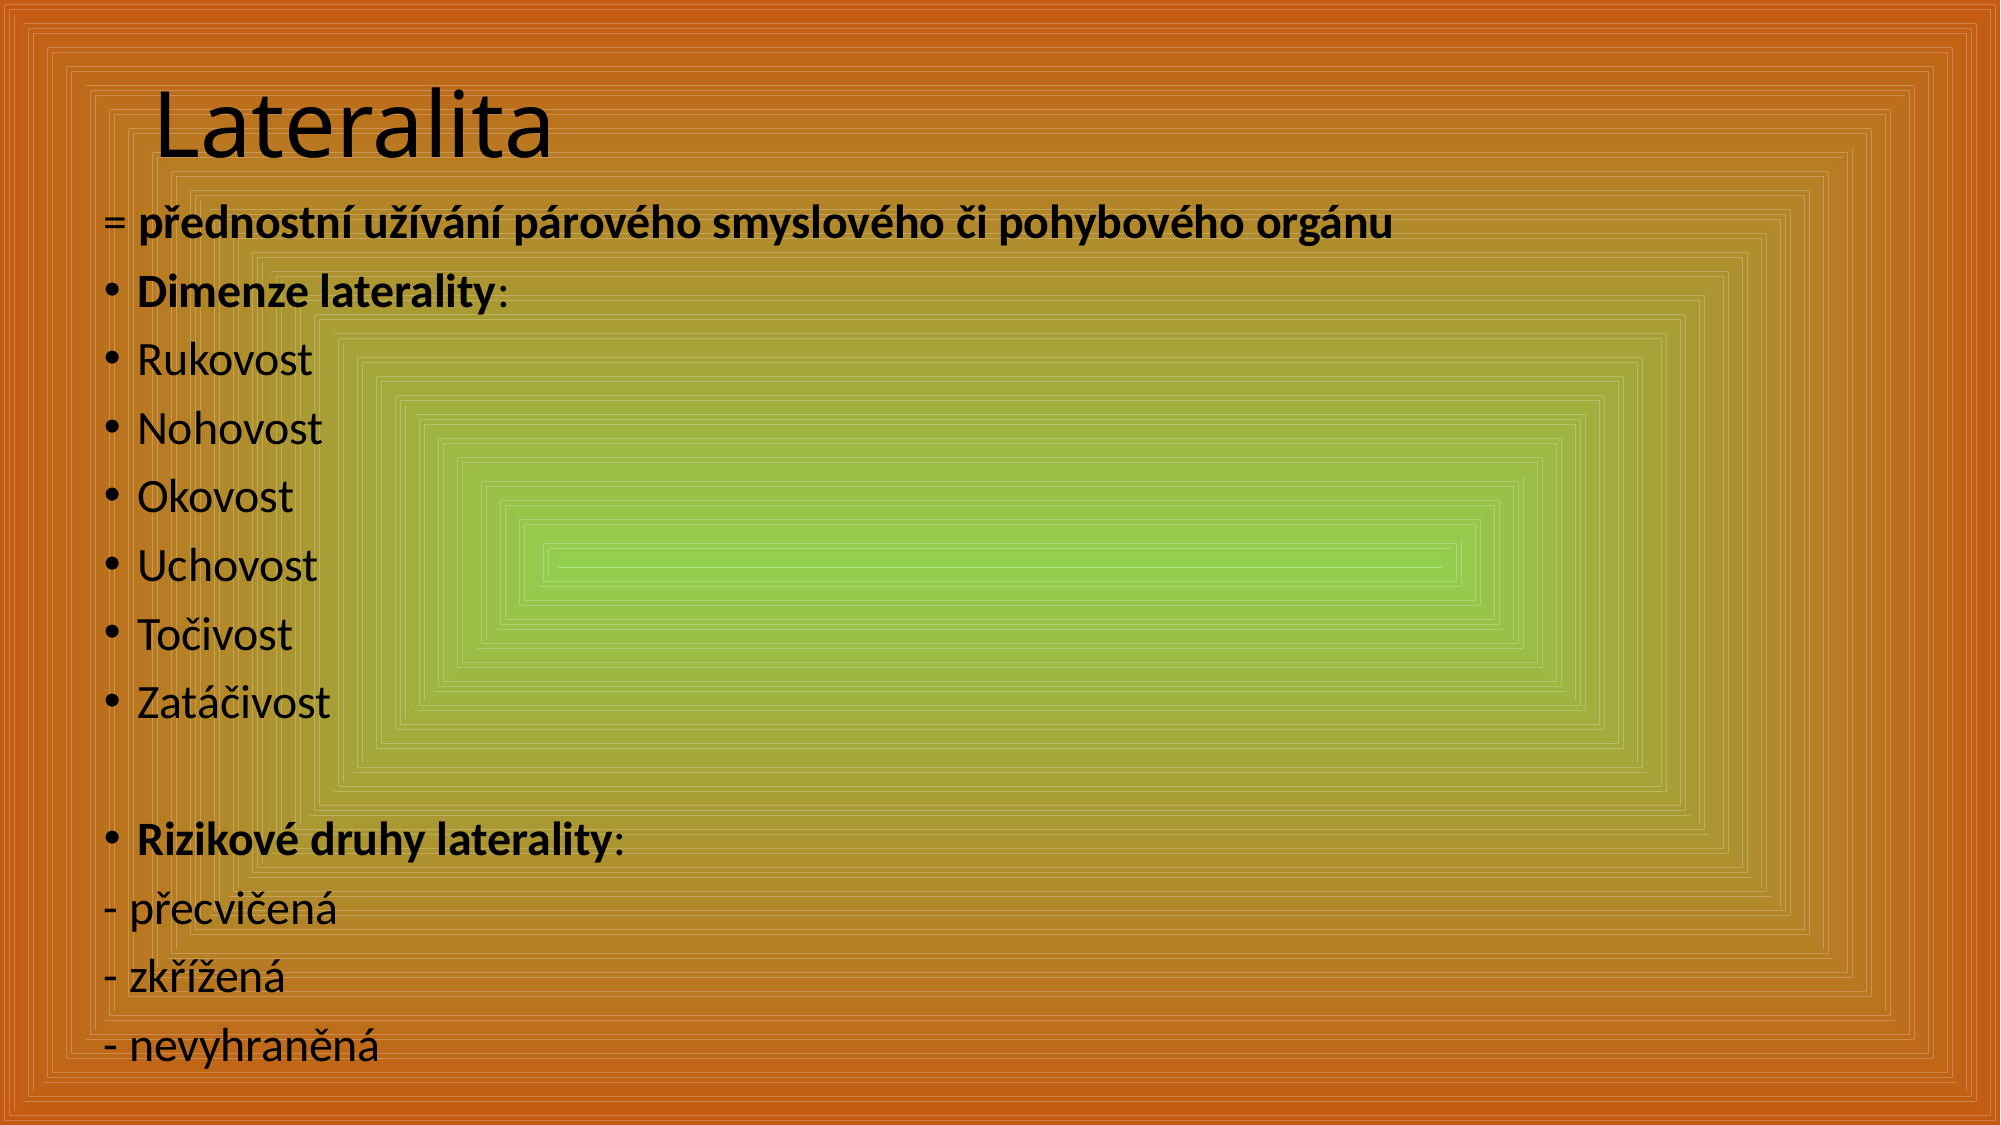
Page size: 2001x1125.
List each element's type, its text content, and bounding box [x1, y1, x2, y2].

title Lateralita [137, 19, 1863, 189]
list = přednostní užívání párového smyslového či pohybového orgánu Dimenze laterality: Rukovost Nohovost Okovost Uchovost Točivost Zatáčivost Rizikové druhy laterality: - přecvičená - zkřížená - nevyhraněná [89, 189, 1915, 1083]
